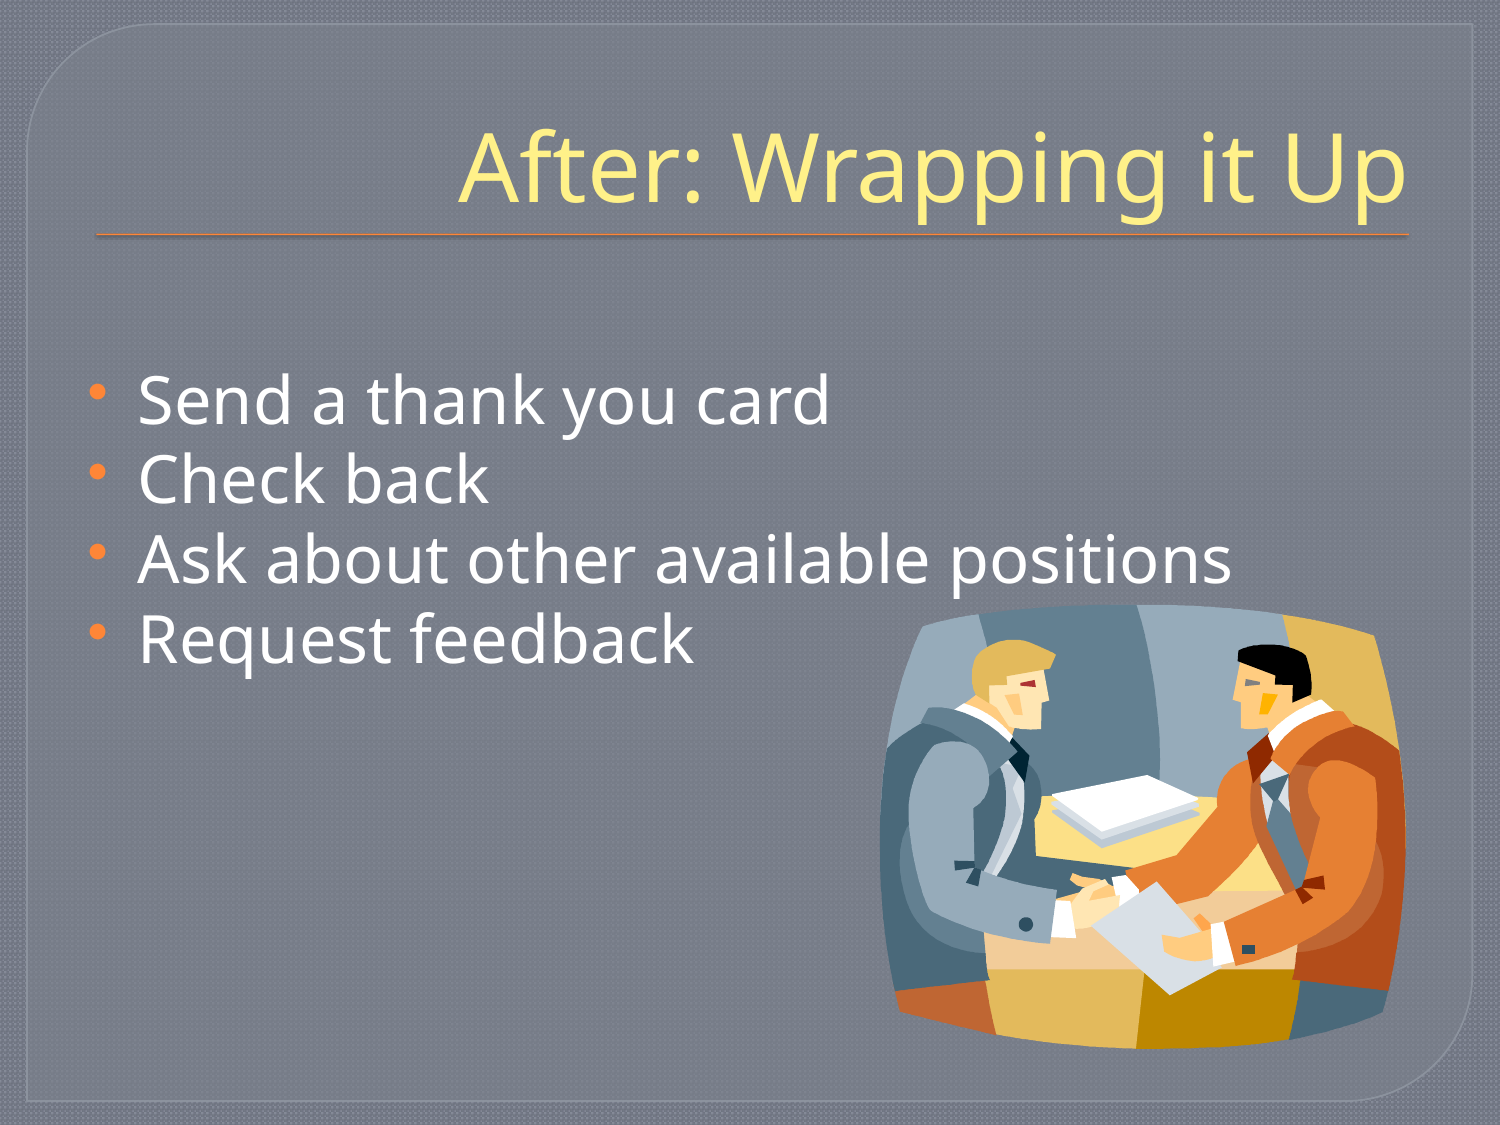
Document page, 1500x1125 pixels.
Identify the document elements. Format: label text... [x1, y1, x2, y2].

list Send a thank you card Check back Ask about other available positions Request feedback [75, 270, 1425, 1013]
title After: Wrapping it Up [75, 41, 1425, 230]
picture [874, 599, 1412, 1054]
